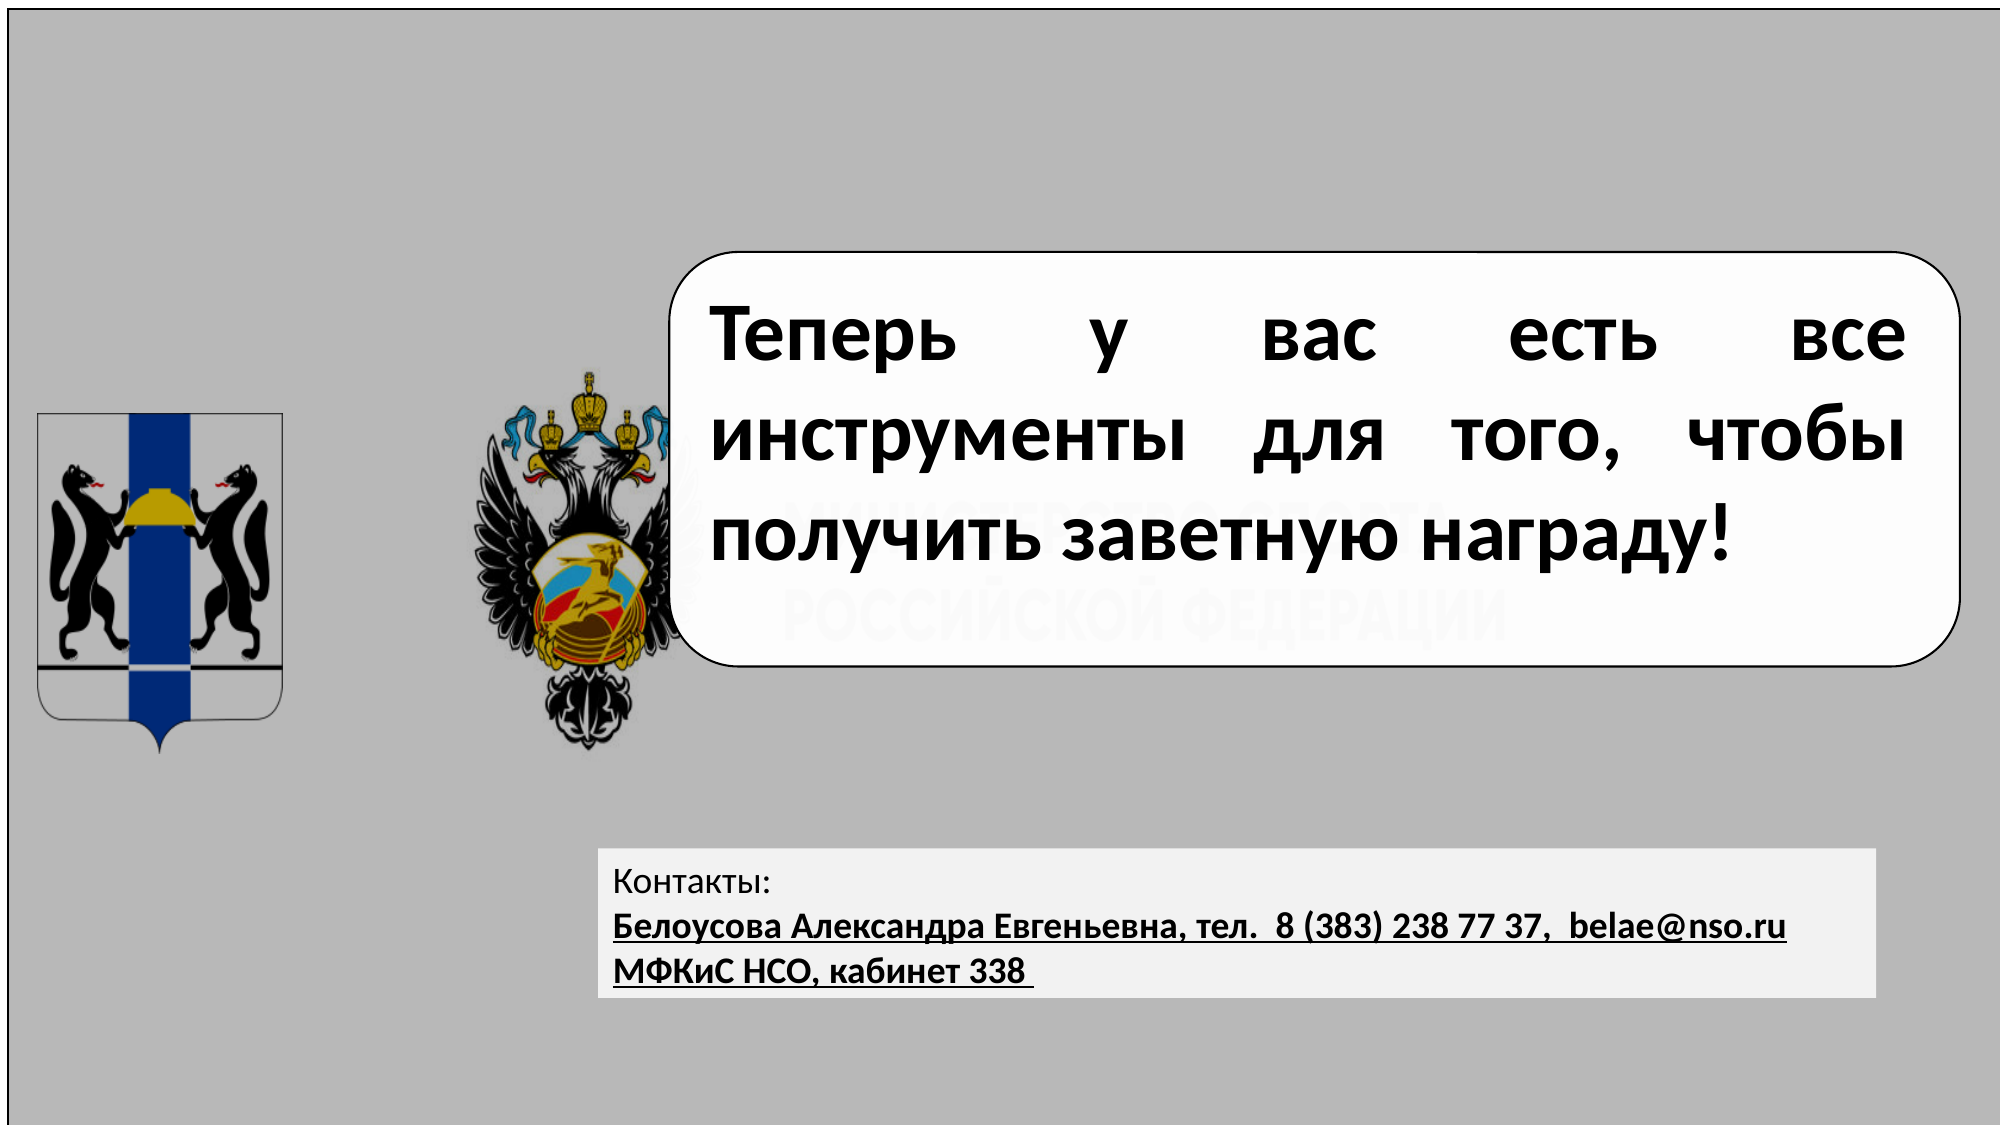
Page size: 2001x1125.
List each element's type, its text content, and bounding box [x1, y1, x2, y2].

picture [37, 413, 283, 755]
text_box Теперь у вас есть все инструменты для того, чтобы получить заветную награду! [694, 270, 1923, 685]
text_box [668, 250, 1961, 660]
text_box [7, 8, 2000, 1125]
text_box Контакты: Белоусова Александра Евгеньевна, тел. 8 (383) 238 77 37, belae@nso.ru МФКиС НСО, кабинет 338 [598, 848, 1877, 998]
picture [0, 0, 2001, 1125]
